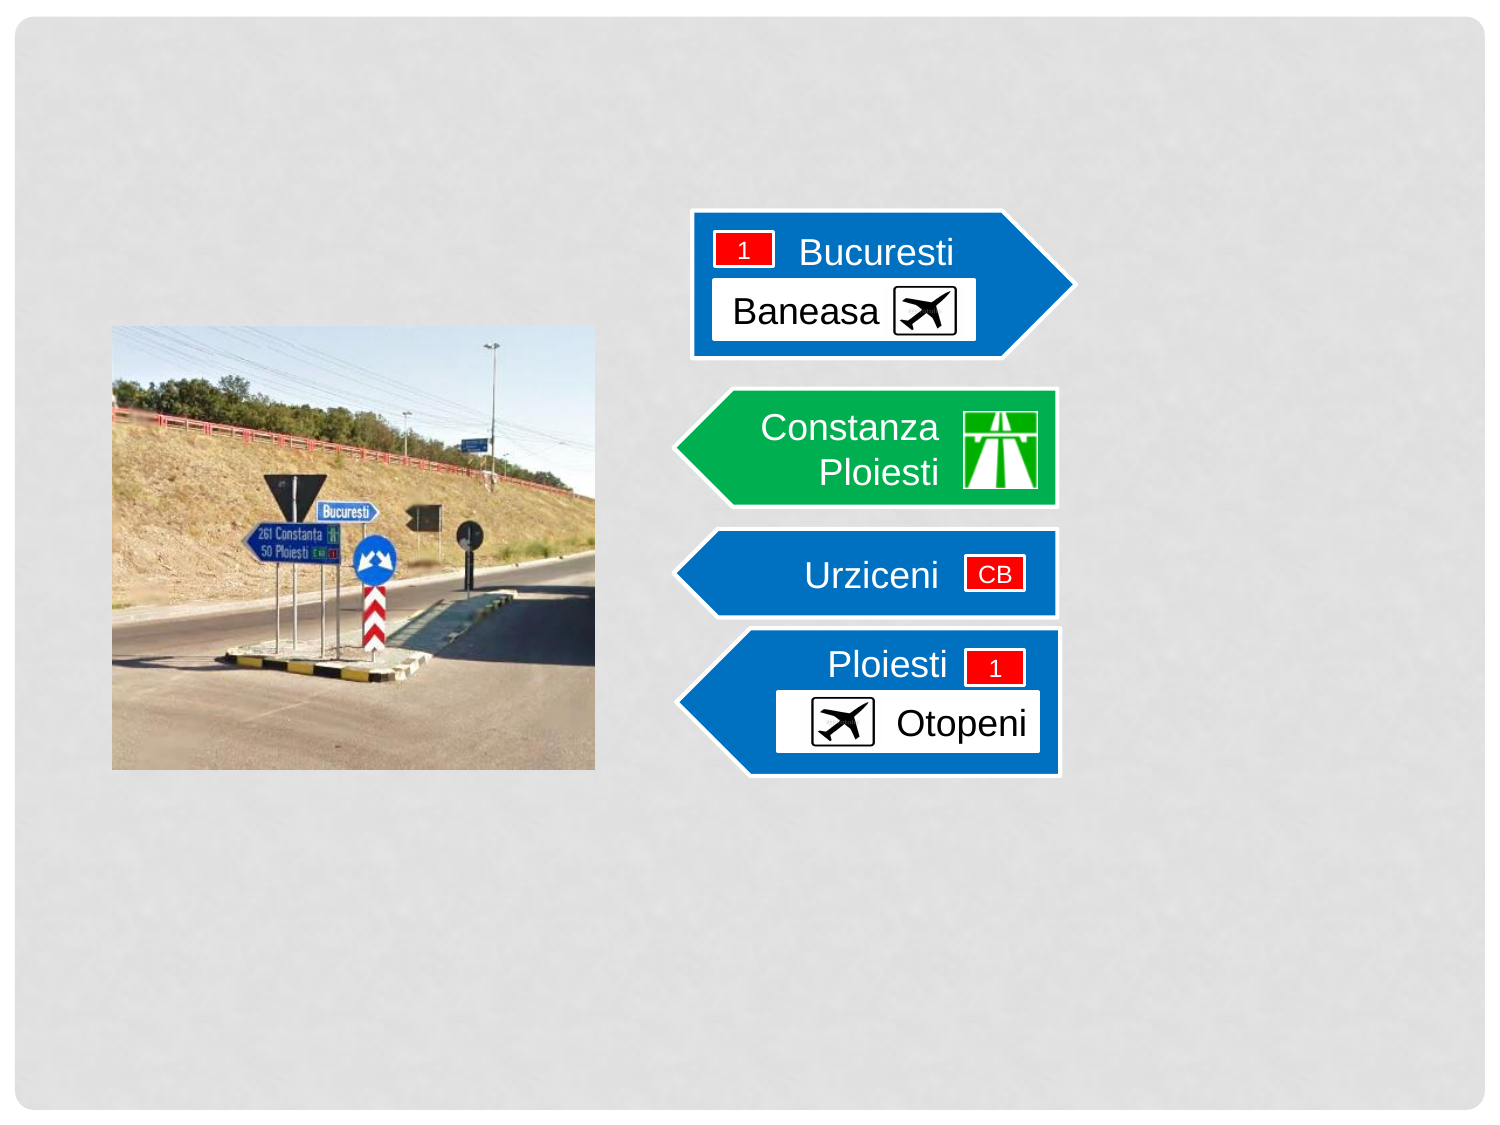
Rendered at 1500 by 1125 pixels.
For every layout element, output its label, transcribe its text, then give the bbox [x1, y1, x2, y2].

picture [111, 325, 596, 770]
picture [801, 695, 883, 749]
text_box Bucuresti [690, 208, 1079, 361]
picture [963, 411, 1039, 489]
text_box 1 [964, 648, 1027, 687]
picture [883, 284, 965, 338]
text_box Ploiesti Urziceni [674, 626, 1063, 778]
text_box Otopeni [776, 690, 1040, 753]
text_box 1 [712, 229, 776, 269]
text_box CB [964, 553, 1027, 593]
text_box Urziceni [671, 526, 1060, 620]
text_box Baneasa [712, 278, 976, 341]
text_box Constanza Ploiesti [671, 386, 1060, 509]
